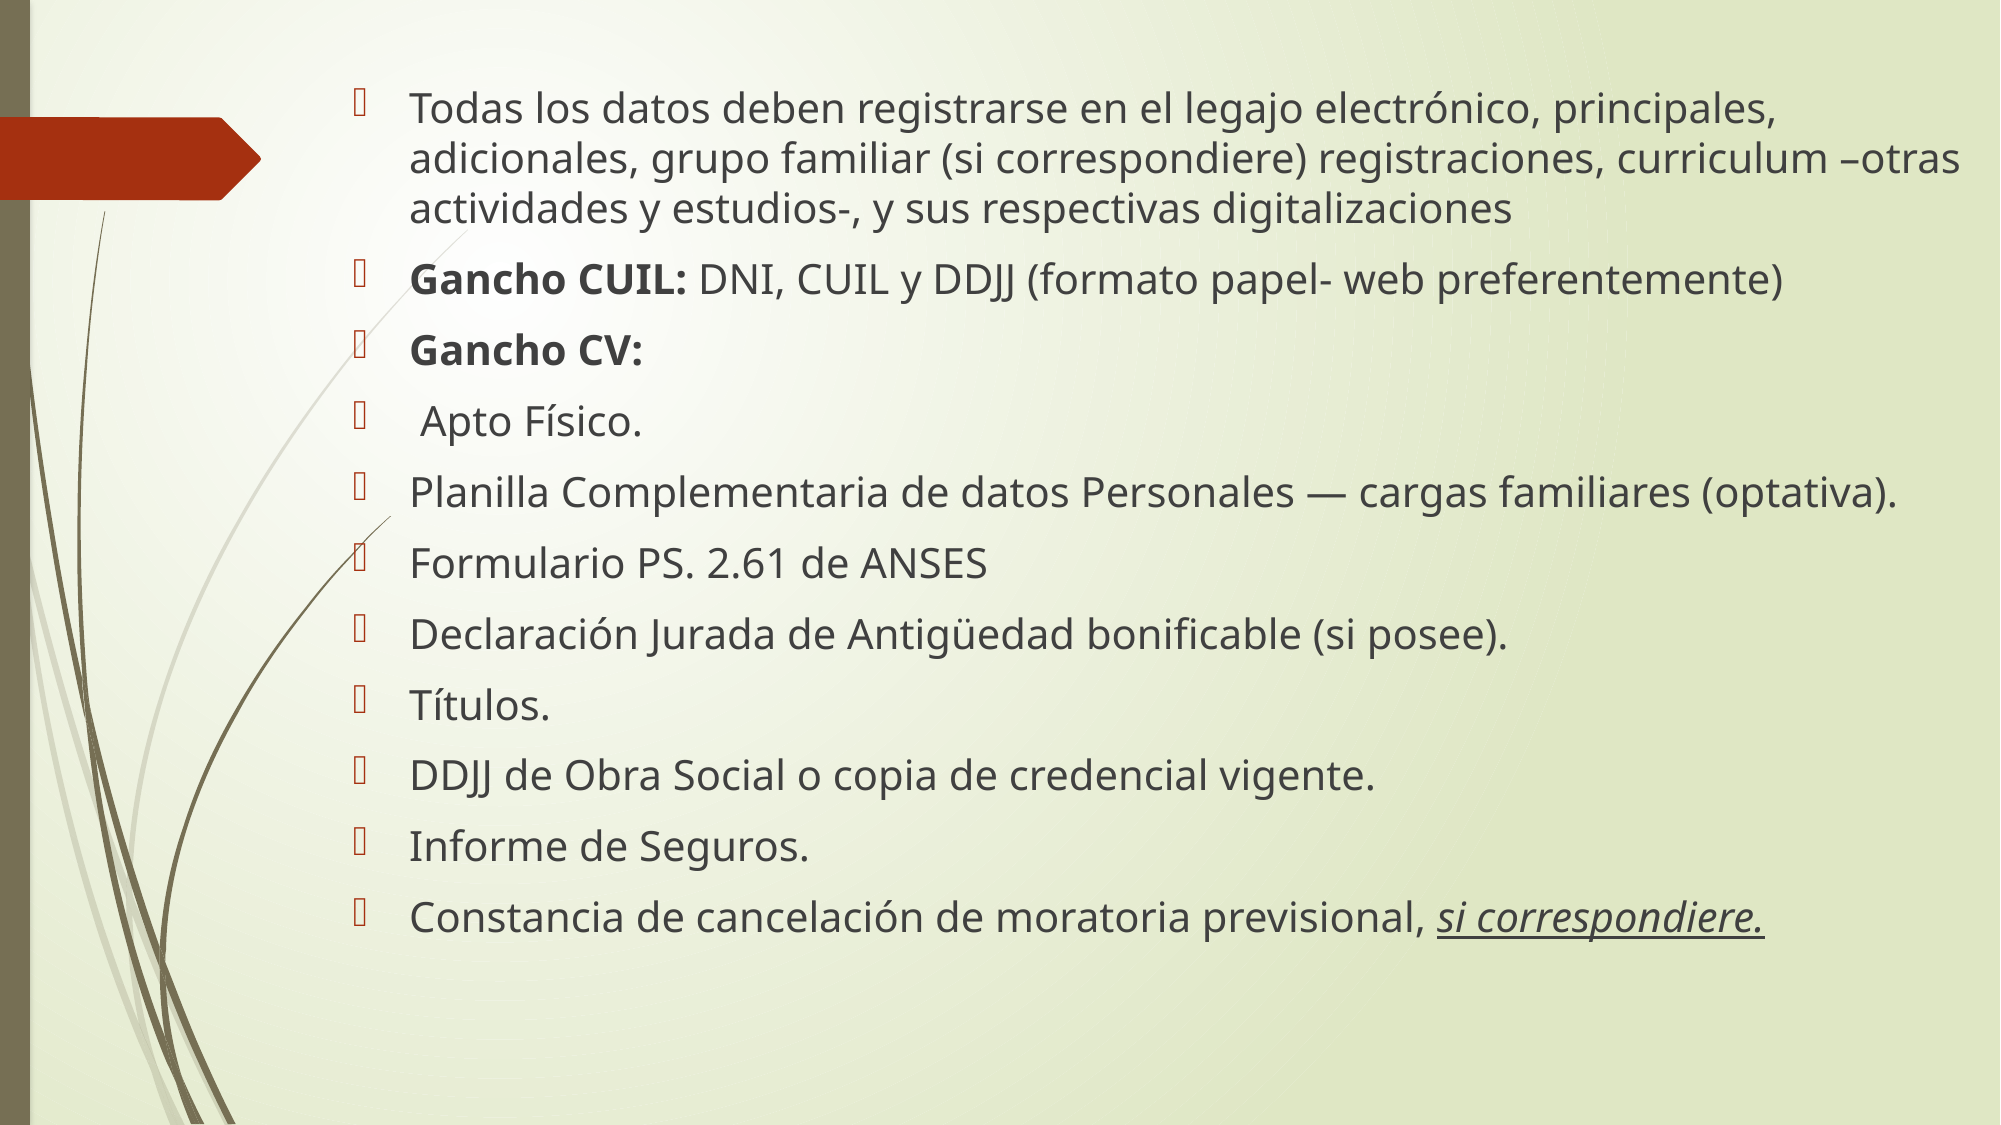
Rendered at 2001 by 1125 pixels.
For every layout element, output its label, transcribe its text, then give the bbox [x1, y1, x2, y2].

list Todas los datos deben registrarse en el legajo electrónico, principales, adicionales, grupo familiar (si correspondiere) registraciones, curriculum –otras actividades y estudios-, y sus respectivas digitalizaciones Gancho CUIL: DNI, CUIL y DDJJ (formato papel- web preferentemente) Gancho CV: Apto Físico. Planilla Complementaria de datos Personales — cargas familiares (optativa). Formulario PS. 2.61 de ANSES Declaración Jurada de Antigüedad bonificable (si posee). Títulos. DDJJ de Obra Social o copia de credencial vigente. Informe de Seguros. Constancia de cancelación de moratoria previsional, si correspondiere. [337, 74, 2000, 1090]
